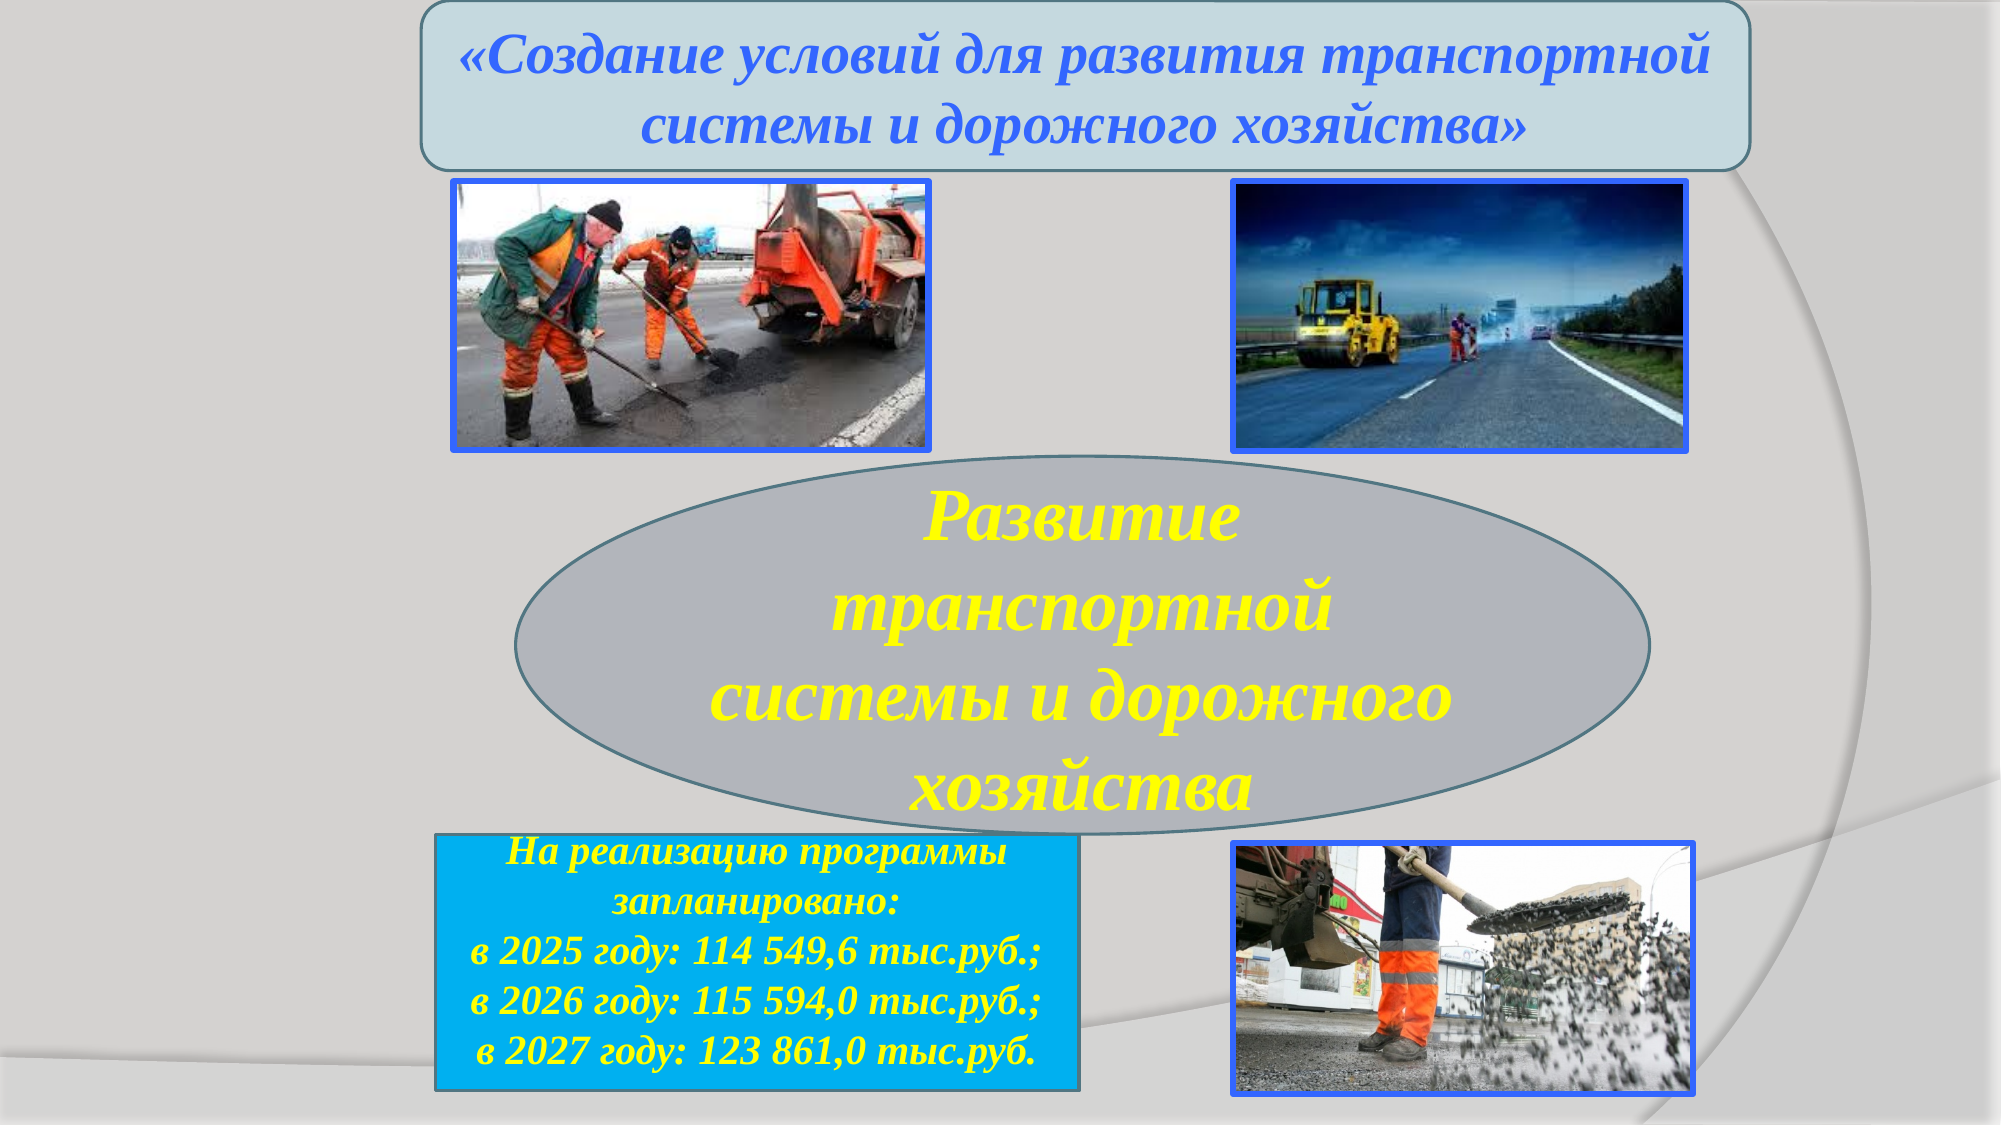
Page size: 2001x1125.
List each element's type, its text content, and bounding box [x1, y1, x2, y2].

text_box «Создание условий для развития транспортной системы и дорожного хозяйства» [419, 0, 1752, 173]
picture [1235, 184, 1684, 448]
text_box Развитие транспортной системы и дорожного хозяйства [514, 454, 1652, 836]
text_box На реализацию программы запланировано: в 2025 году: 114 549,6 тыс.руб.; в 2026 году: 115 594,0 тыс.руб.; в 2027 году: 123 861,0 тыс.руб. [434, 833, 1081, 1092]
picture [1235, 845, 1691, 1092]
picture [456, 184, 926, 448]
